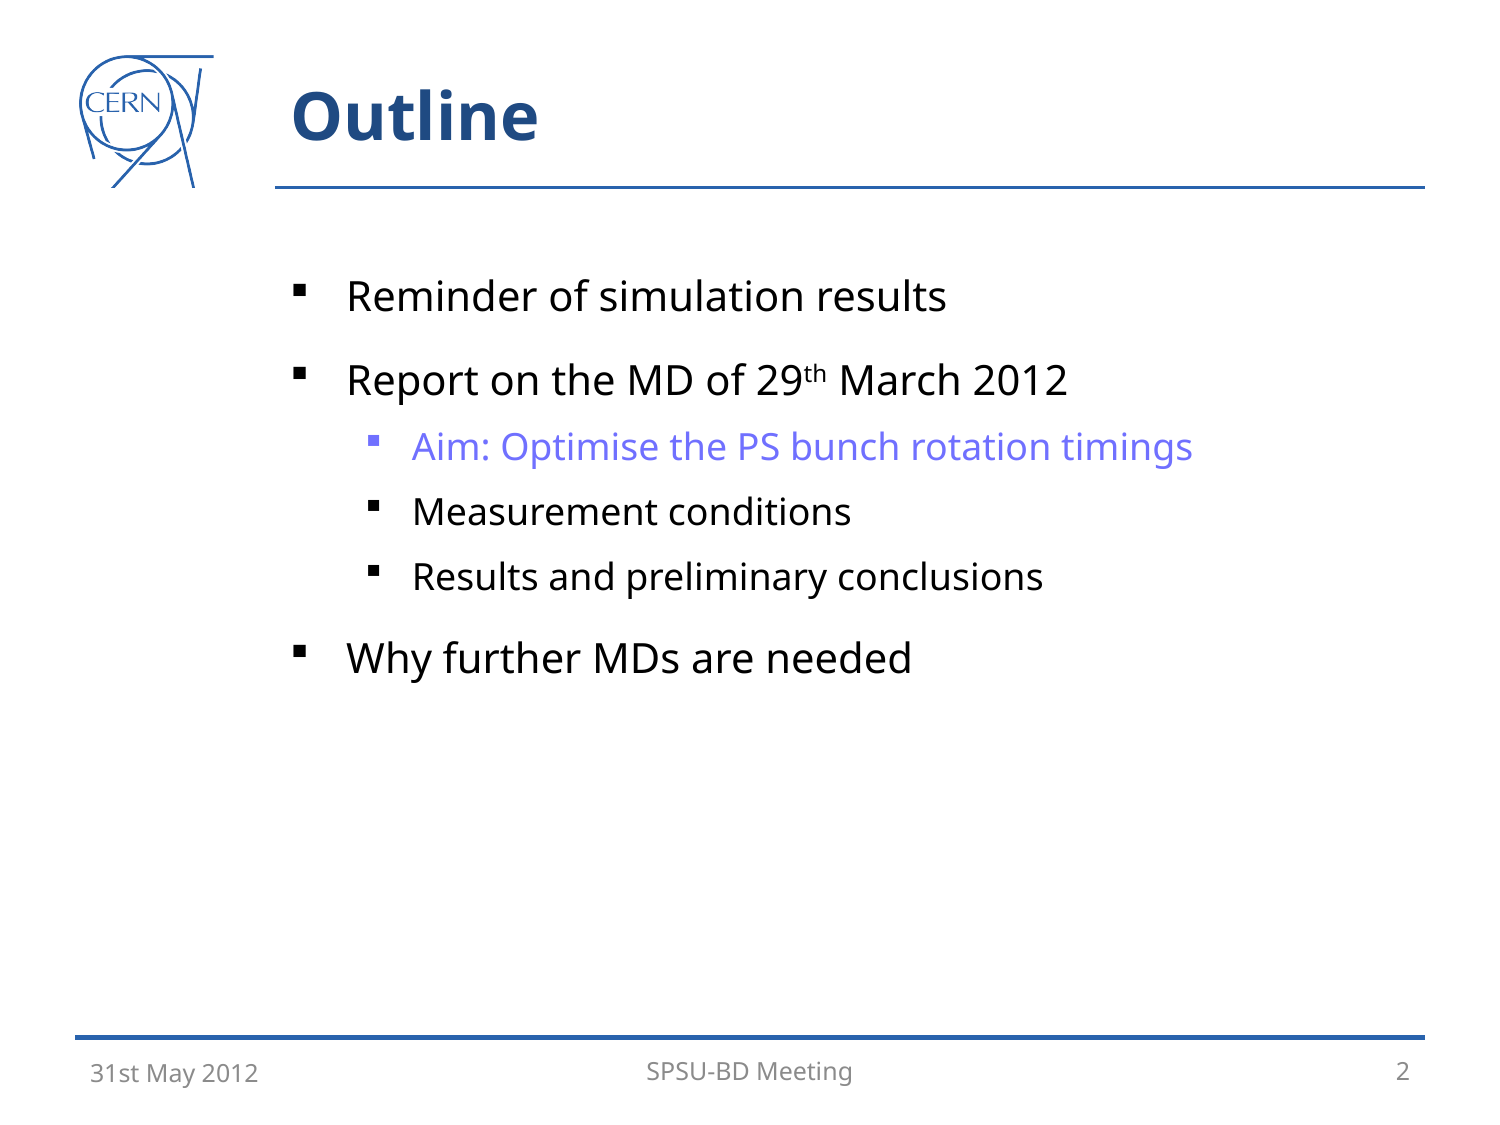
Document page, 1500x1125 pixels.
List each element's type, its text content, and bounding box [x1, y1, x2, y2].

slide_number 2 [1074, 1042, 1425, 1103]
picture [75, 49, 217, 188]
title Outline [275, 45, 1425, 188]
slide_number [75, 1042, 425, 1103]
list Reminder of simulation results Report on the MD of 29th March 2012 Aim: Optimise the PS bunch rotation timings Measurement conditions Results and preliminary conclusions Why further MDs are needed [275, 262, 1425, 1005]
footer SPSU-BD Meeting [512, 1042, 988, 1103]
